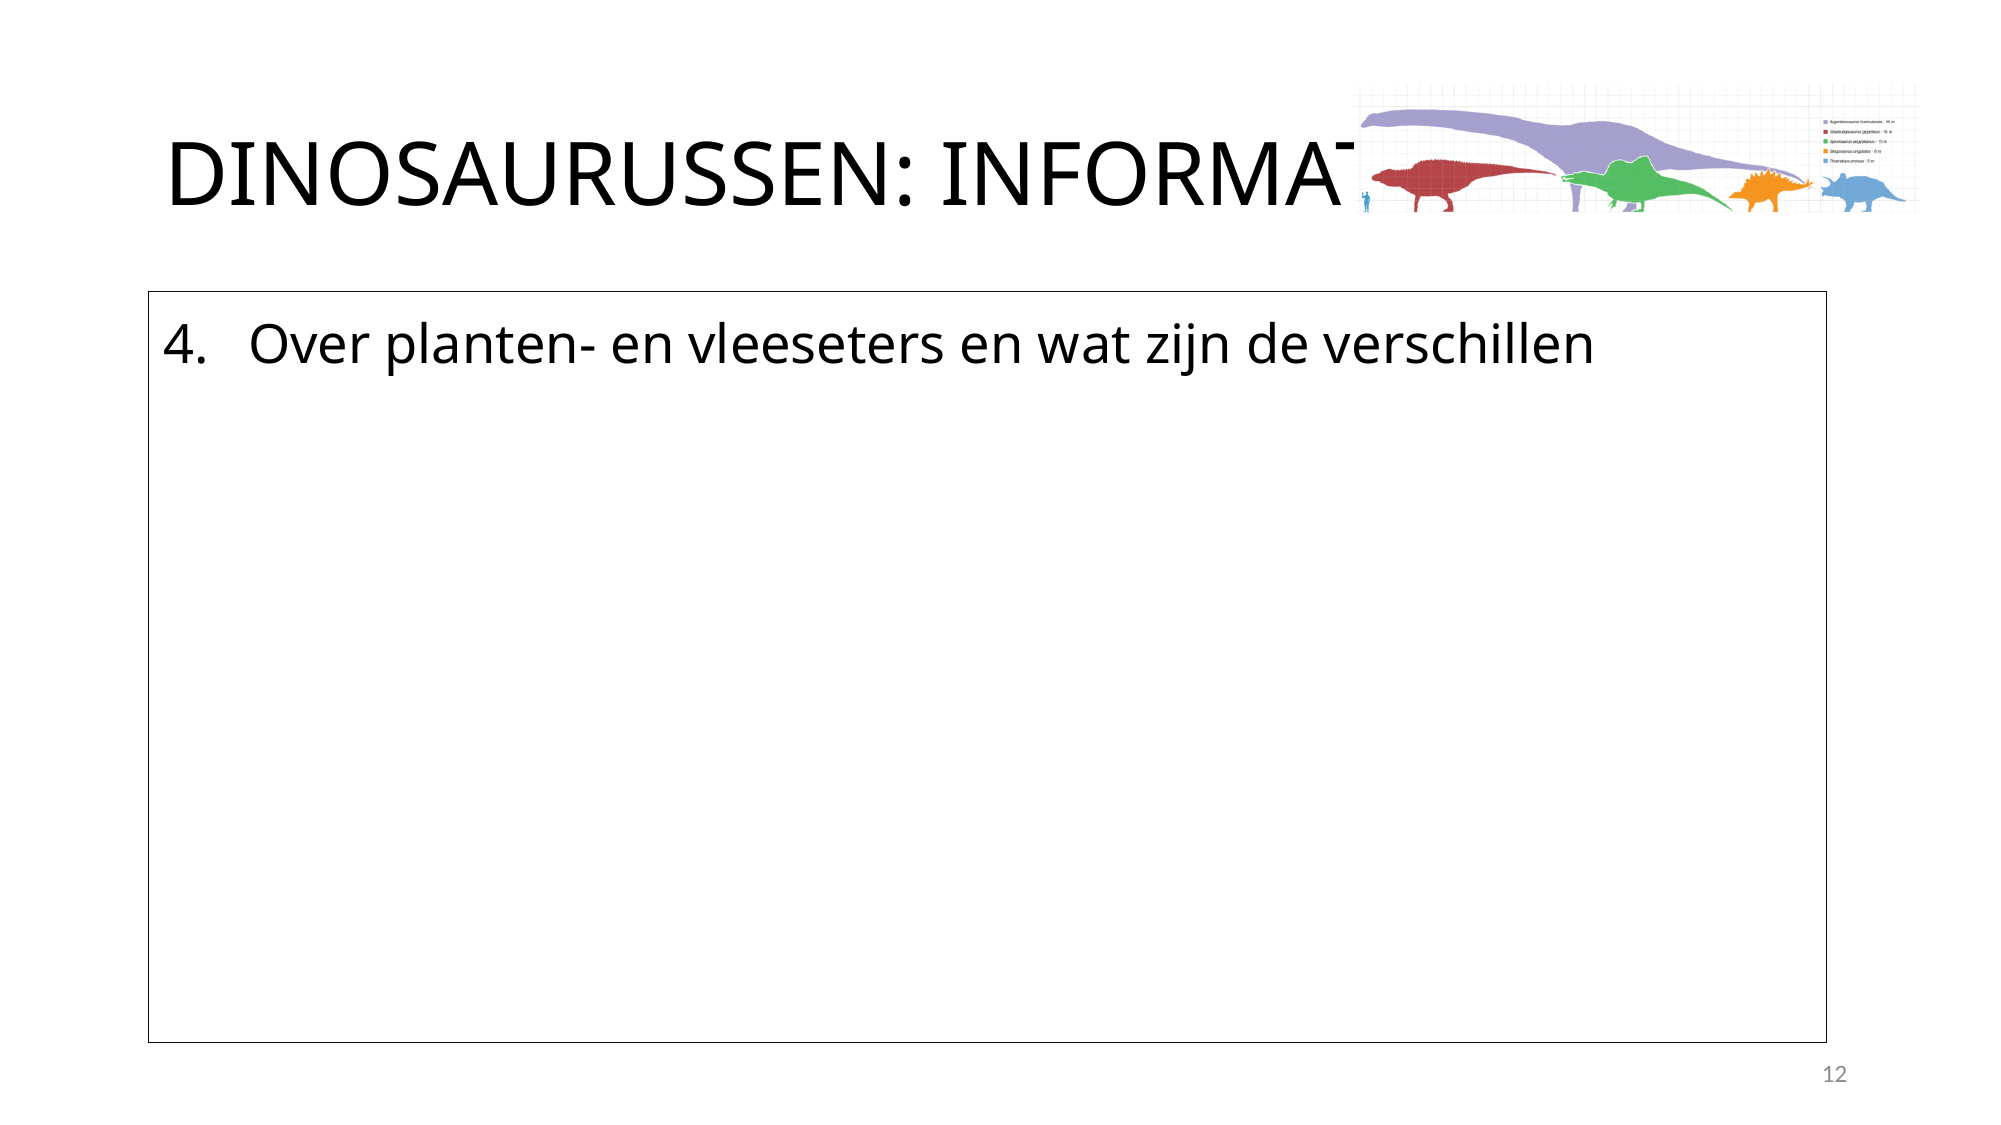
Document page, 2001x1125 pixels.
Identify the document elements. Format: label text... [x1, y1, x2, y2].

title DINOSAURUSSEN: INFORMATIE [149, 121, 1800, 291]
list Over planten- en vleeseters en wat zijn de verschillen [148, 291, 1827, 1043]
slide_number 12 [1412, 1042, 1863, 1103]
picture [1354, 85, 1921, 219]
